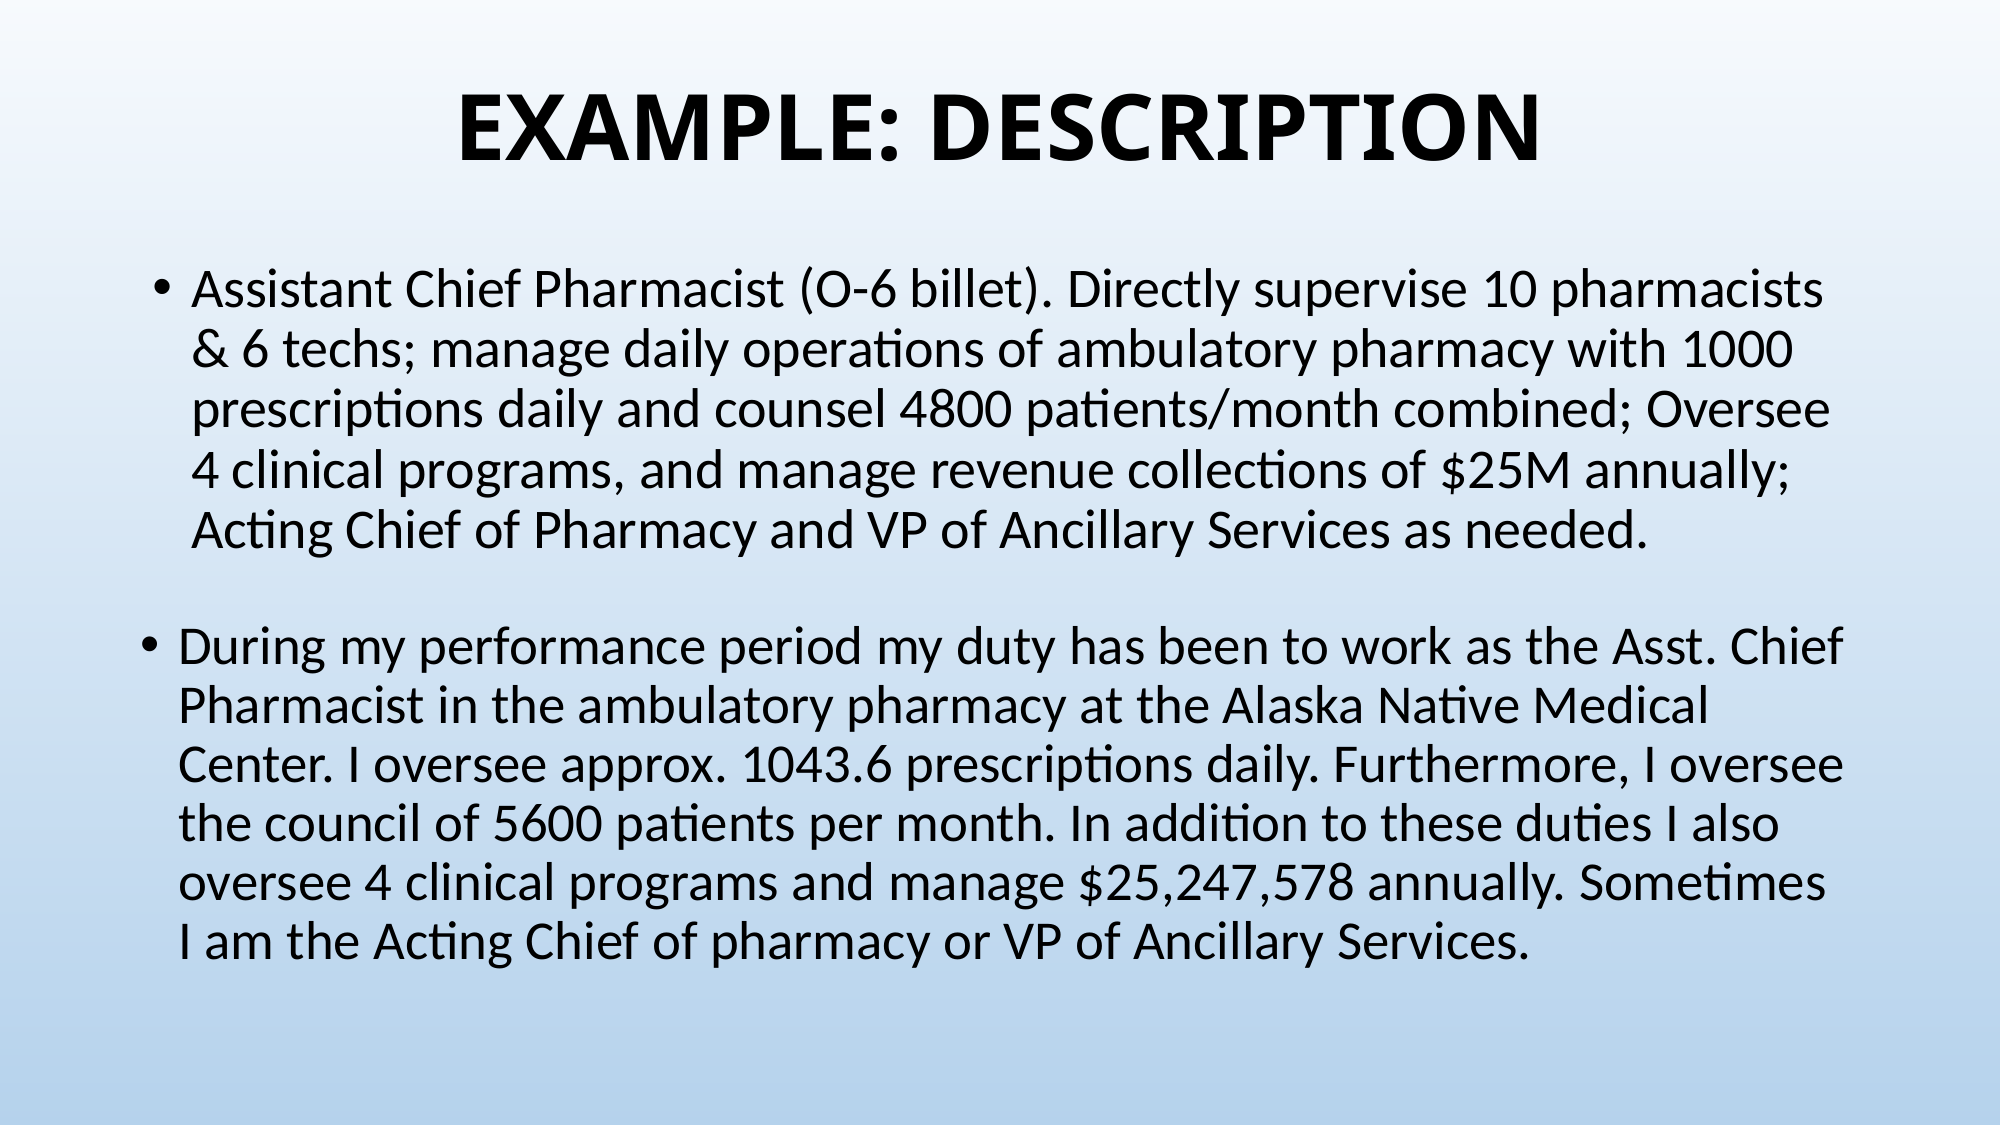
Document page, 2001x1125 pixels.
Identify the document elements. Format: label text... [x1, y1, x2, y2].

list During my performance period my duty has been to work as the Asst. Chief Pharmacist in the ambulatory pharmacy at the Alaska Native Medical Center. I oversee approx. 1043.6 prescriptions daily. Furthermore, I oversee the council of 5600 patients per month. In addition to these duties I also oversee 4 clinical programs and manage $25,247,578 annually. Sometimes I am the Acting Chief of pharmacy or VP of Ancillary Services. [125, 609, 1863, 1015]
list Assistant Chief Pharmacist (O-6 billet). Directly supervise 10 pharmacists & 6 techs; manage daily operations of ambulatory pharmacy with 1000 prescriptions daily and counsel 4800 patients/month combined; Oversee 4 clinical programs, and manage revenue collections of $25M annually; Acting Chief of Pharmacy and VP of Ancillary Services as needed. [137, 251, 1875, 588]
title EXAMPLE: DESCRIPTION [137, 59, 1863, 202]
